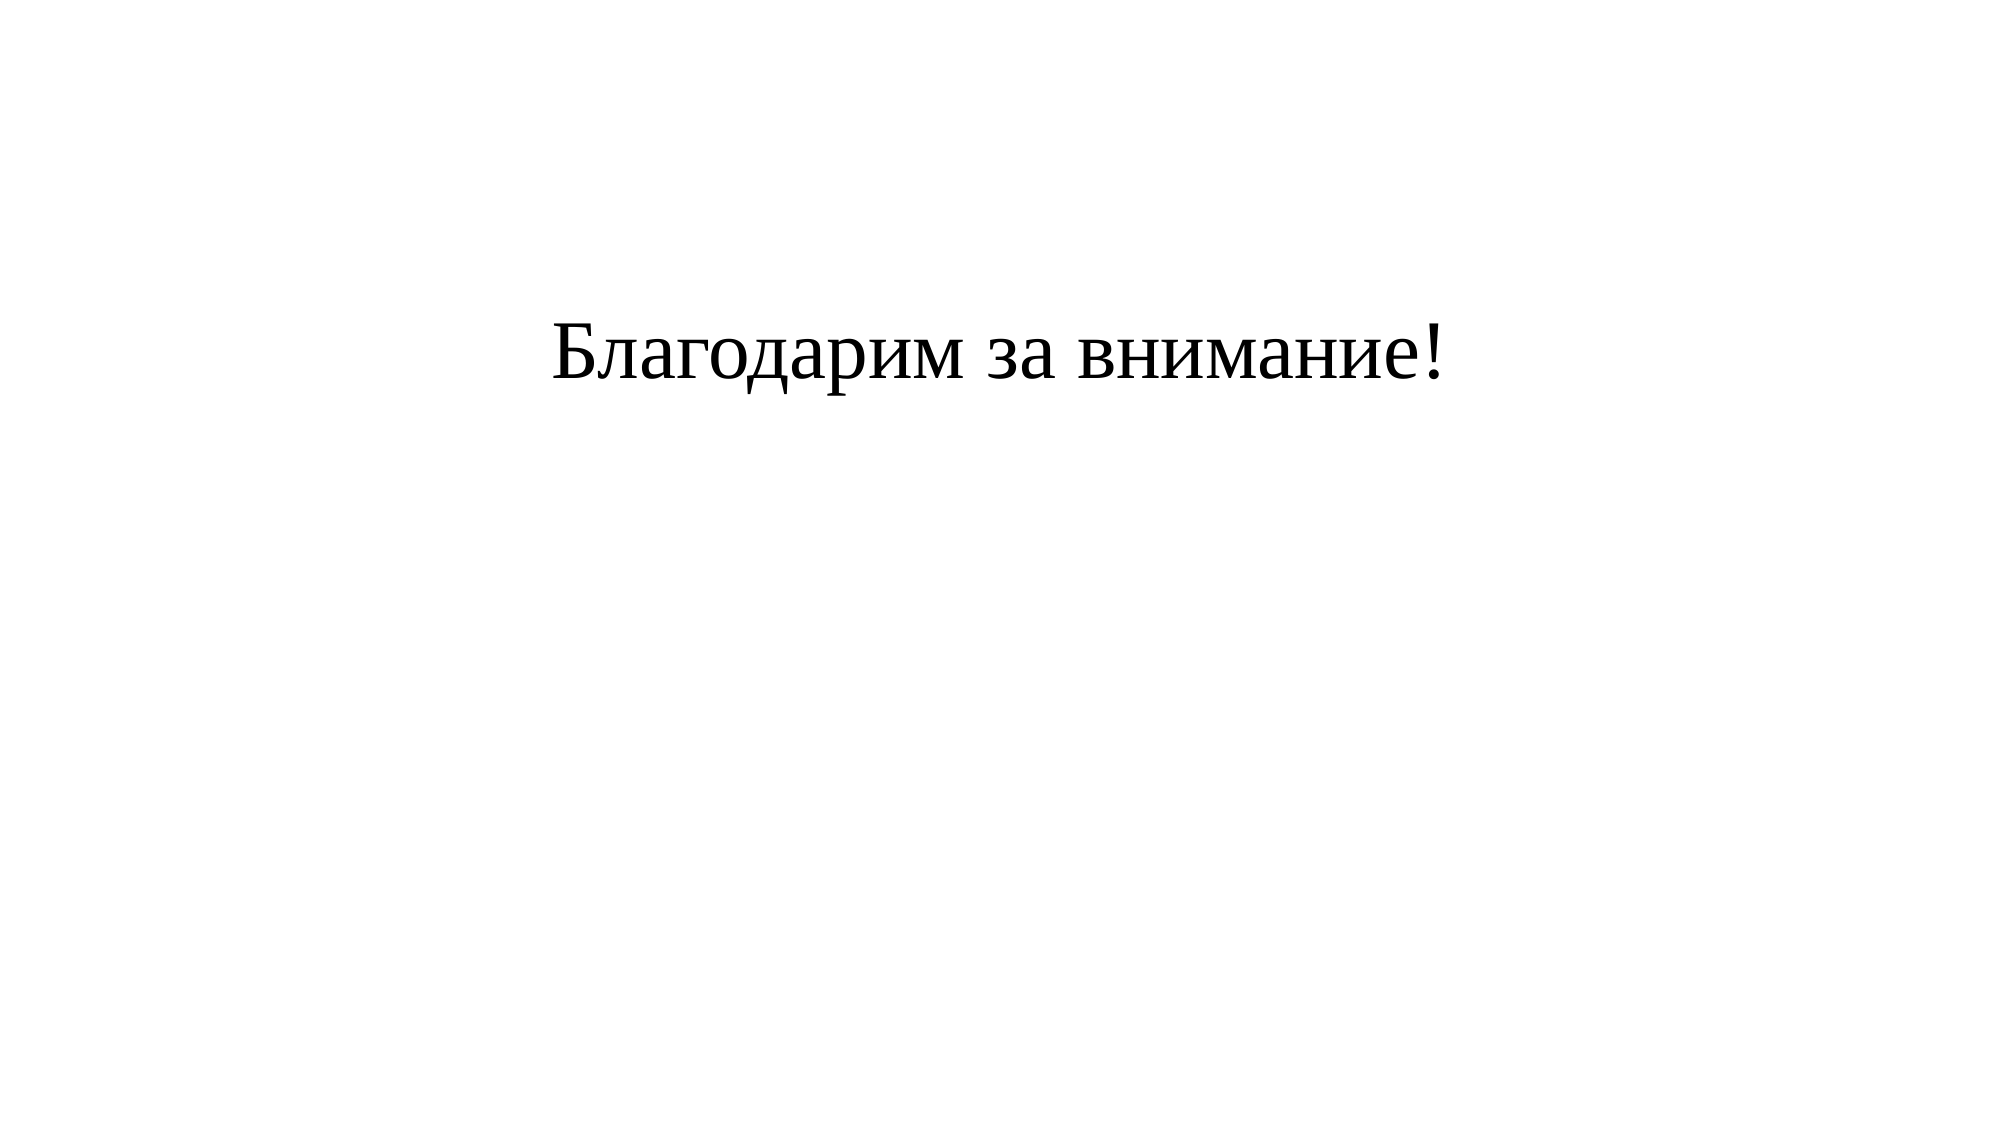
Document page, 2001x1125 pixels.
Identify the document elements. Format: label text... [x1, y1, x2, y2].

list Благодарим за внимание! [137, 299, 1863, 1014]
